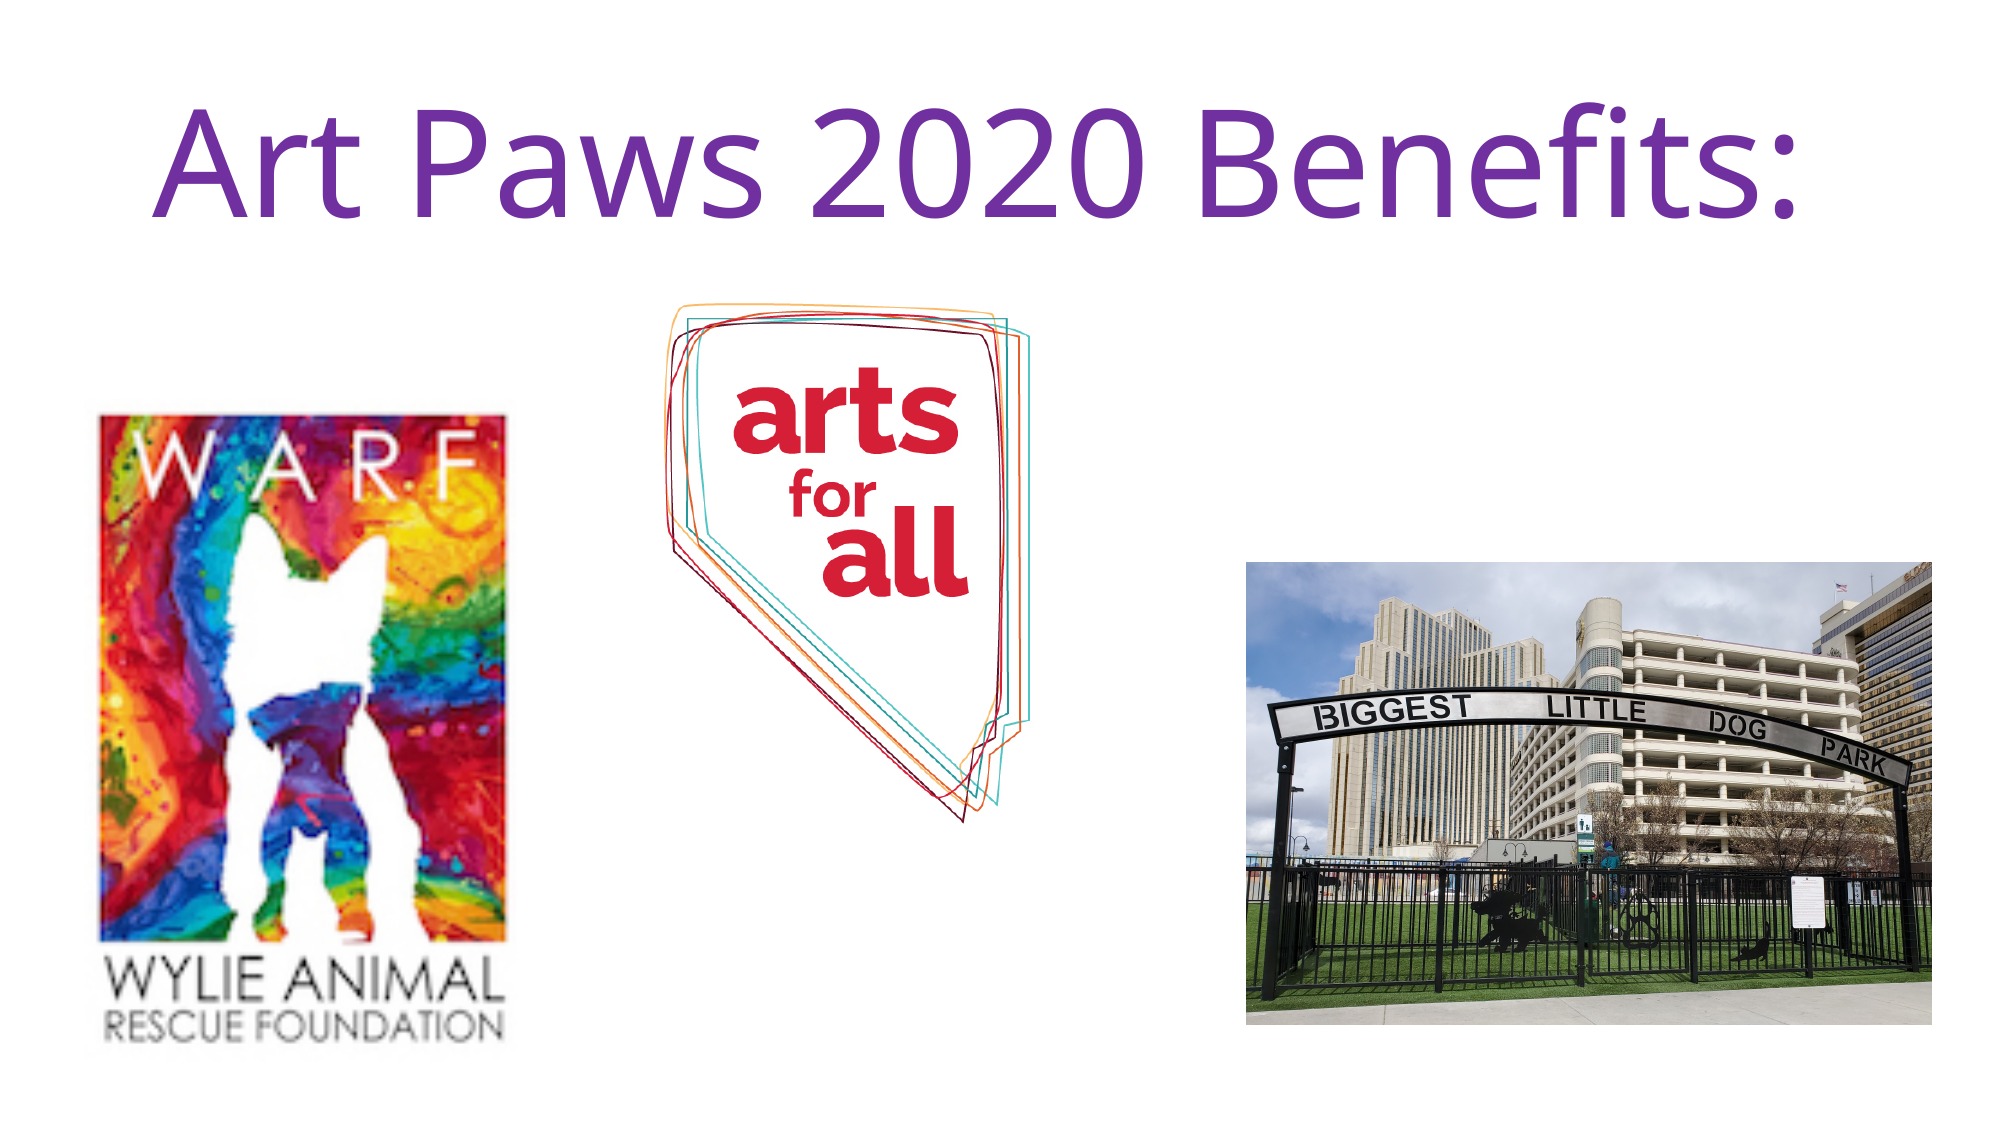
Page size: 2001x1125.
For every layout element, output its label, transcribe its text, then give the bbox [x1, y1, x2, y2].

picture [84, 399, 524, 1062]
title Art Paws 2020 Benefits: [137, 59, 1863, 278]
picture [543, 259, 1150, 866]
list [1246, 562, 1932, 1025]
